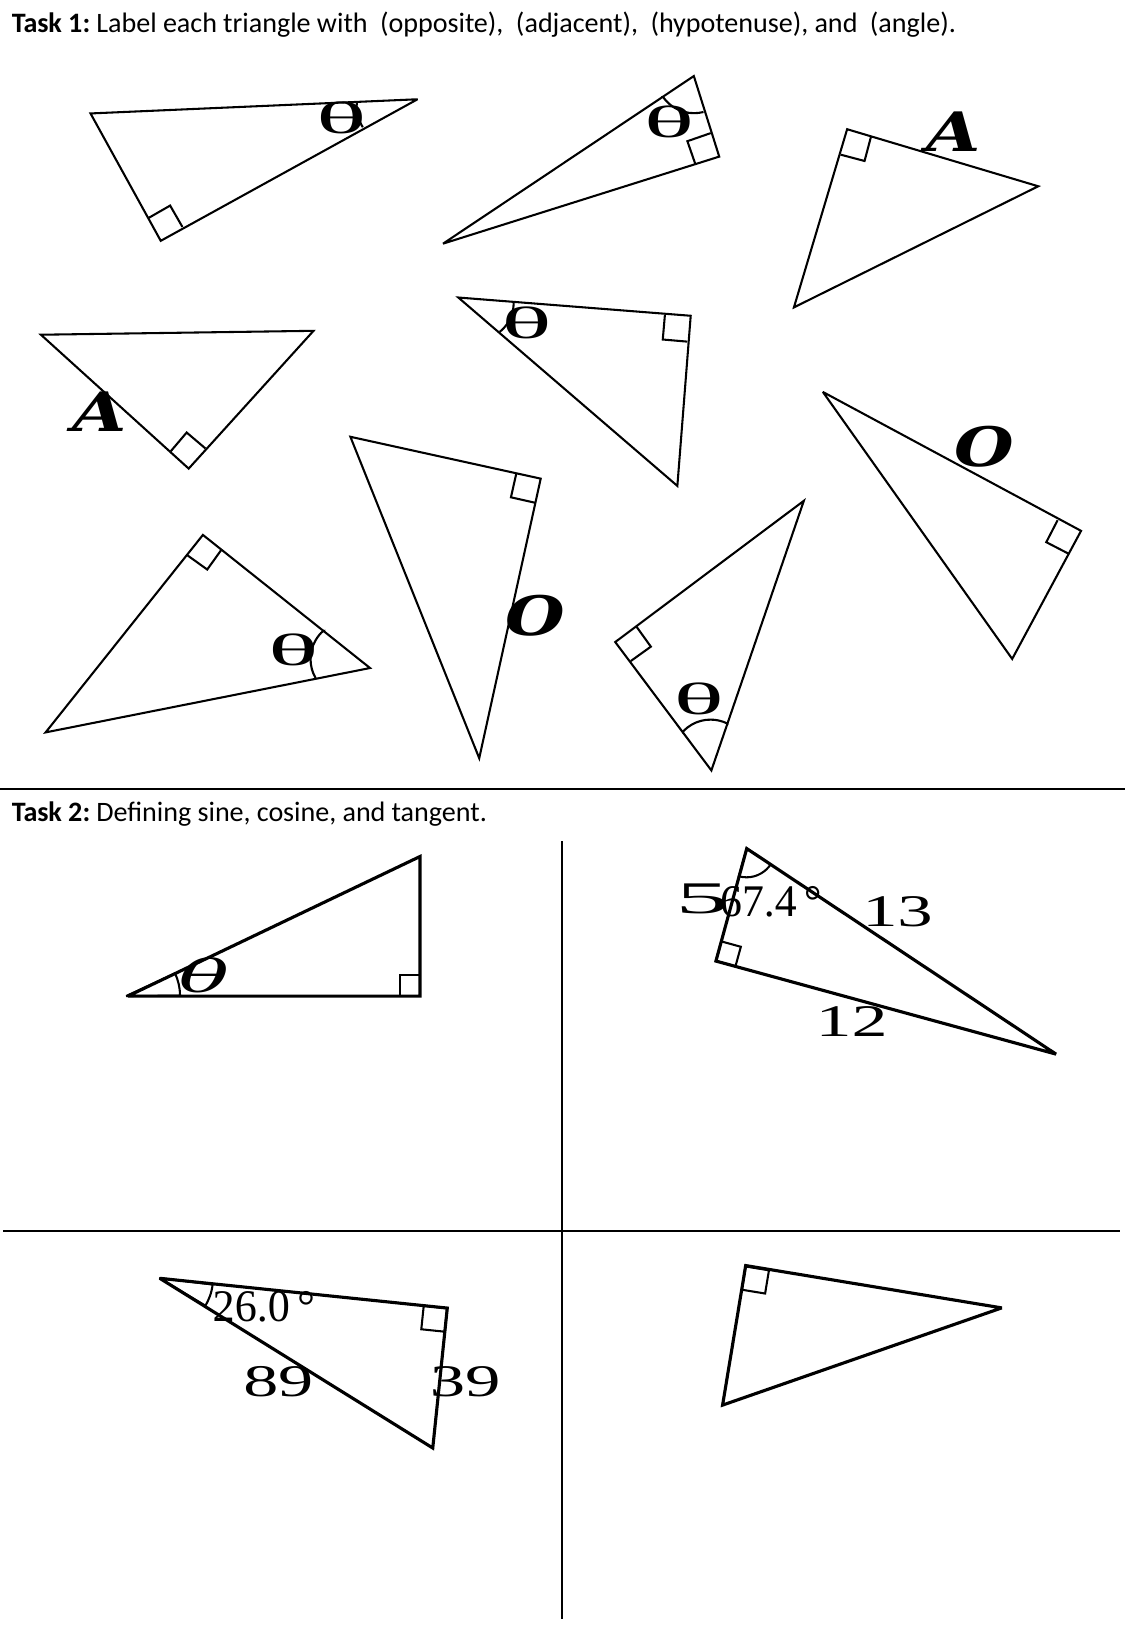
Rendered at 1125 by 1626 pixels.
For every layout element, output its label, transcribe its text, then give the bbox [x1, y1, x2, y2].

text_box [661, 314, 688, 343]
text_box [498, 323, 507, 333]
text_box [732, 1268, 992, 1428]
text_box [442, 74, 721, 245]
text_box [309, 658, 318, 679]
text_box [682, 721, 728, 773]
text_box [794, 409, 1088, 611]
text_box [685, 110, 704, 115]
text_box [509, 472, 536, 504]
text_box [38, 329, 316, 471]
text_box [313, 629, 326, 647]
text_box [686, 132, 712, 165]
text_box [148, 204, 184, 228]
table_header [5, 843, 561, 1230]
text_box [169, 431, 207, 453]
text_box [660, 96, 674, 106]
text_box [125, 972, 182, 998]
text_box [808, 119, 1008, 342]
table_cell [563, 1232, 1119, 1619]
text_box [348, 435, 542, 762]
text_box [613, 506, 794, 733]
text_box [134, 854, 421, 998]
text_box [682, 718, 729, 734]
text_box [399, 974, 421, 997]
table_cell [5, 1232, 561, 1619]
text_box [113, 1201, 490, 1434]
text_box [630, 625, 653, 662]
text_box [455, 296, 692, 489]
text_box [43, 533, 373, 734]
text_box [186, 548, 223, 571]
table_header [563, 843, 1119, 1230]
table_header Task 2: Defining sine, cosine, and tangent. [0, 790, 1125, 829]
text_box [675, 819, 1078, 1048]
text_box [88, 98, 419, 243]
